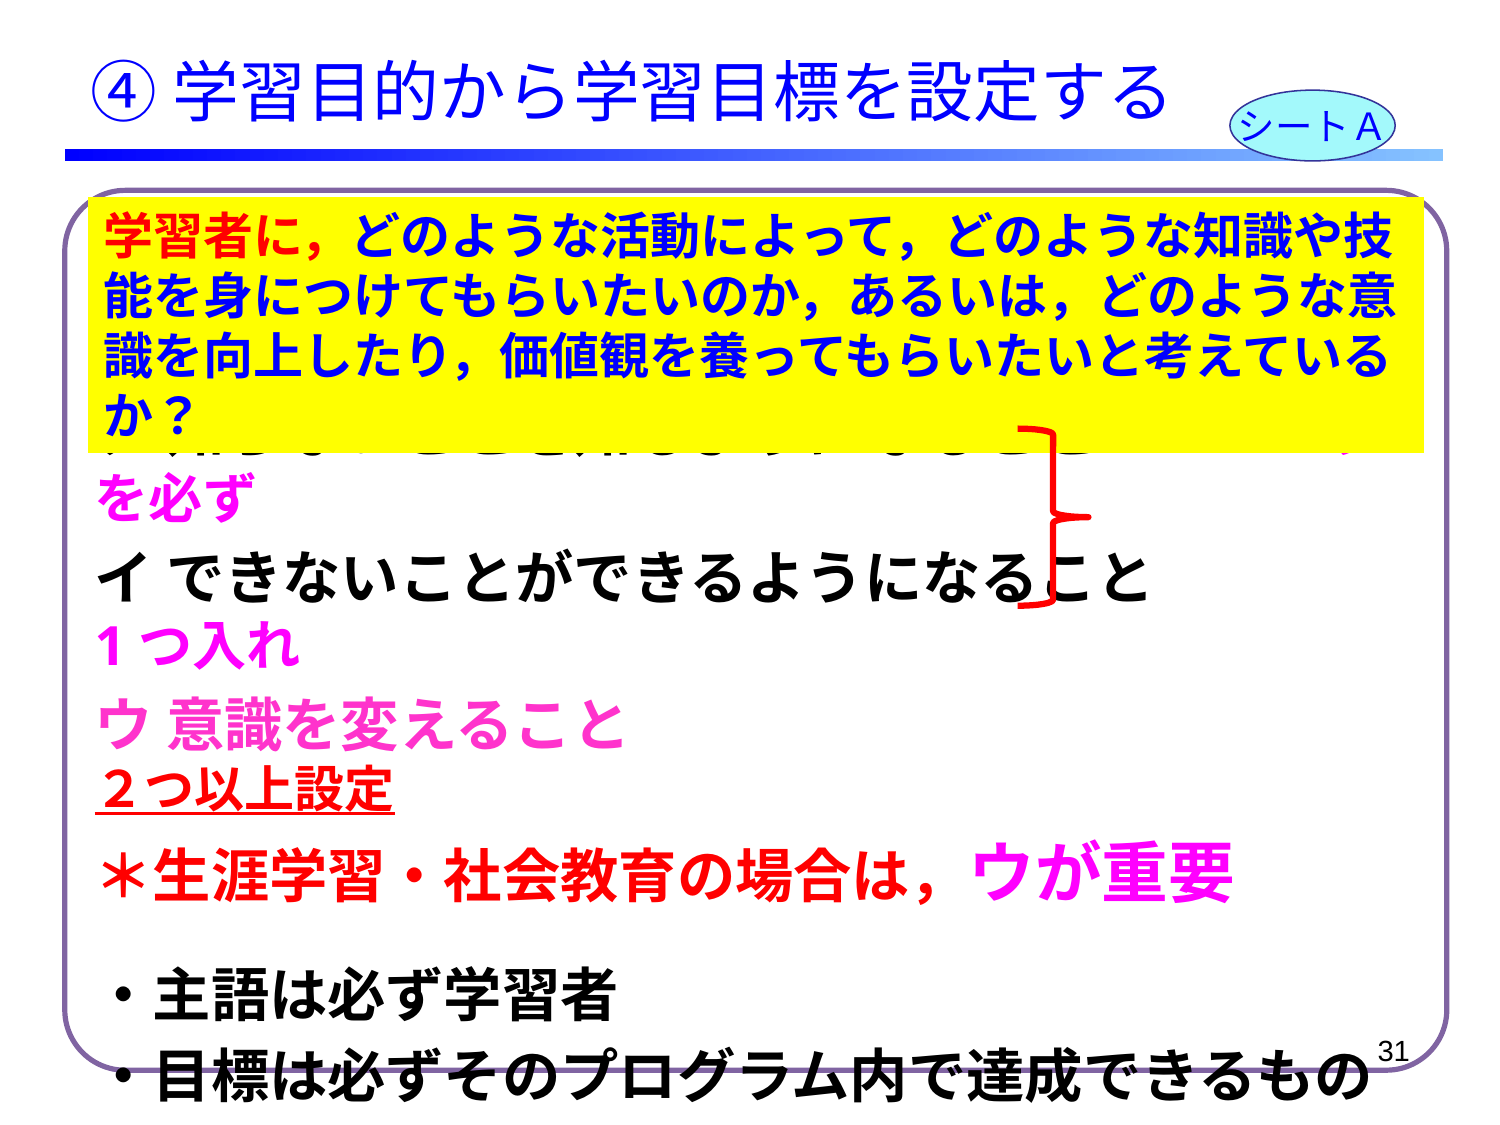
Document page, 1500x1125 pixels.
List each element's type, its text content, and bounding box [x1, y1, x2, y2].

text_box [1332, 148, 1443, 161]
slide_number 31 [1074, 1024, 1426, 1103]
text_box ア 知らないことを知るようになること ウを必ず イ できないことができるようになること 1つ入れ ウ 意識を変えること ２つ以上設定 ＊生涯学習・社会教育の場合は，ウが重要 ・主語は必ず学習者 ・目標は必ずそのプログラム内で達成できるもの ・達成したかどうかが確認できるもの [97, 190, 1414, 197]
text_box [64, 148, 1294, 161]
text_box 学習者に，どのような活動によって，どのような知識や技能を身につけてもらいたいのか，あるいは，どのような意識を向上したり，価値観を養ってもらいたいと考えているか？ [88, 197, 1424, 453]
text_box シートＡ [1229, 90, 1396, 161]
title ④学習目的から学習目標を設定する [75, 42, 1425, 138]
text_box ア 知らないことを知るようになること ウを必ず イ できないことができるようになること 1つ入れ ウ 意識を変えること ２つ以上設定 ＊生涯学習・社会教育の場合は，ウが重要 ・主語は必ず学習者 ・目標は必ずそのプログラム内で達成できるもの ・達成したかどうかが確認できるもの [64, 203, 1447, 1071]
text_box [1017, 428, 1089, 606]
